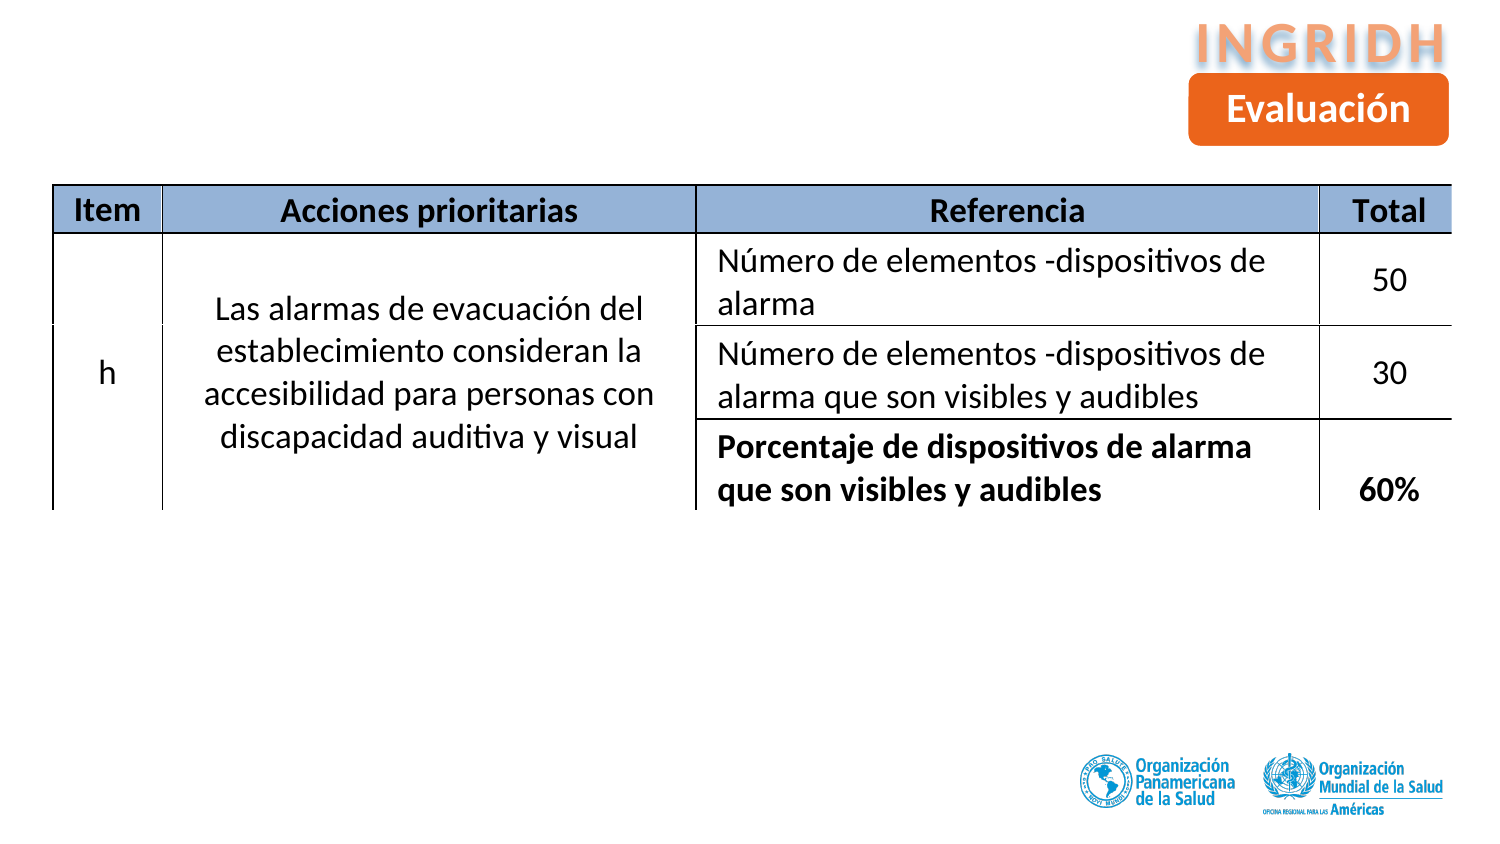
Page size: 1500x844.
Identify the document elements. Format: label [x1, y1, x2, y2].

picture [49, 184, 1452, 510]
text_box [1162, 0, 1500, 198]
picture [1074, 735, 1450, 830]
